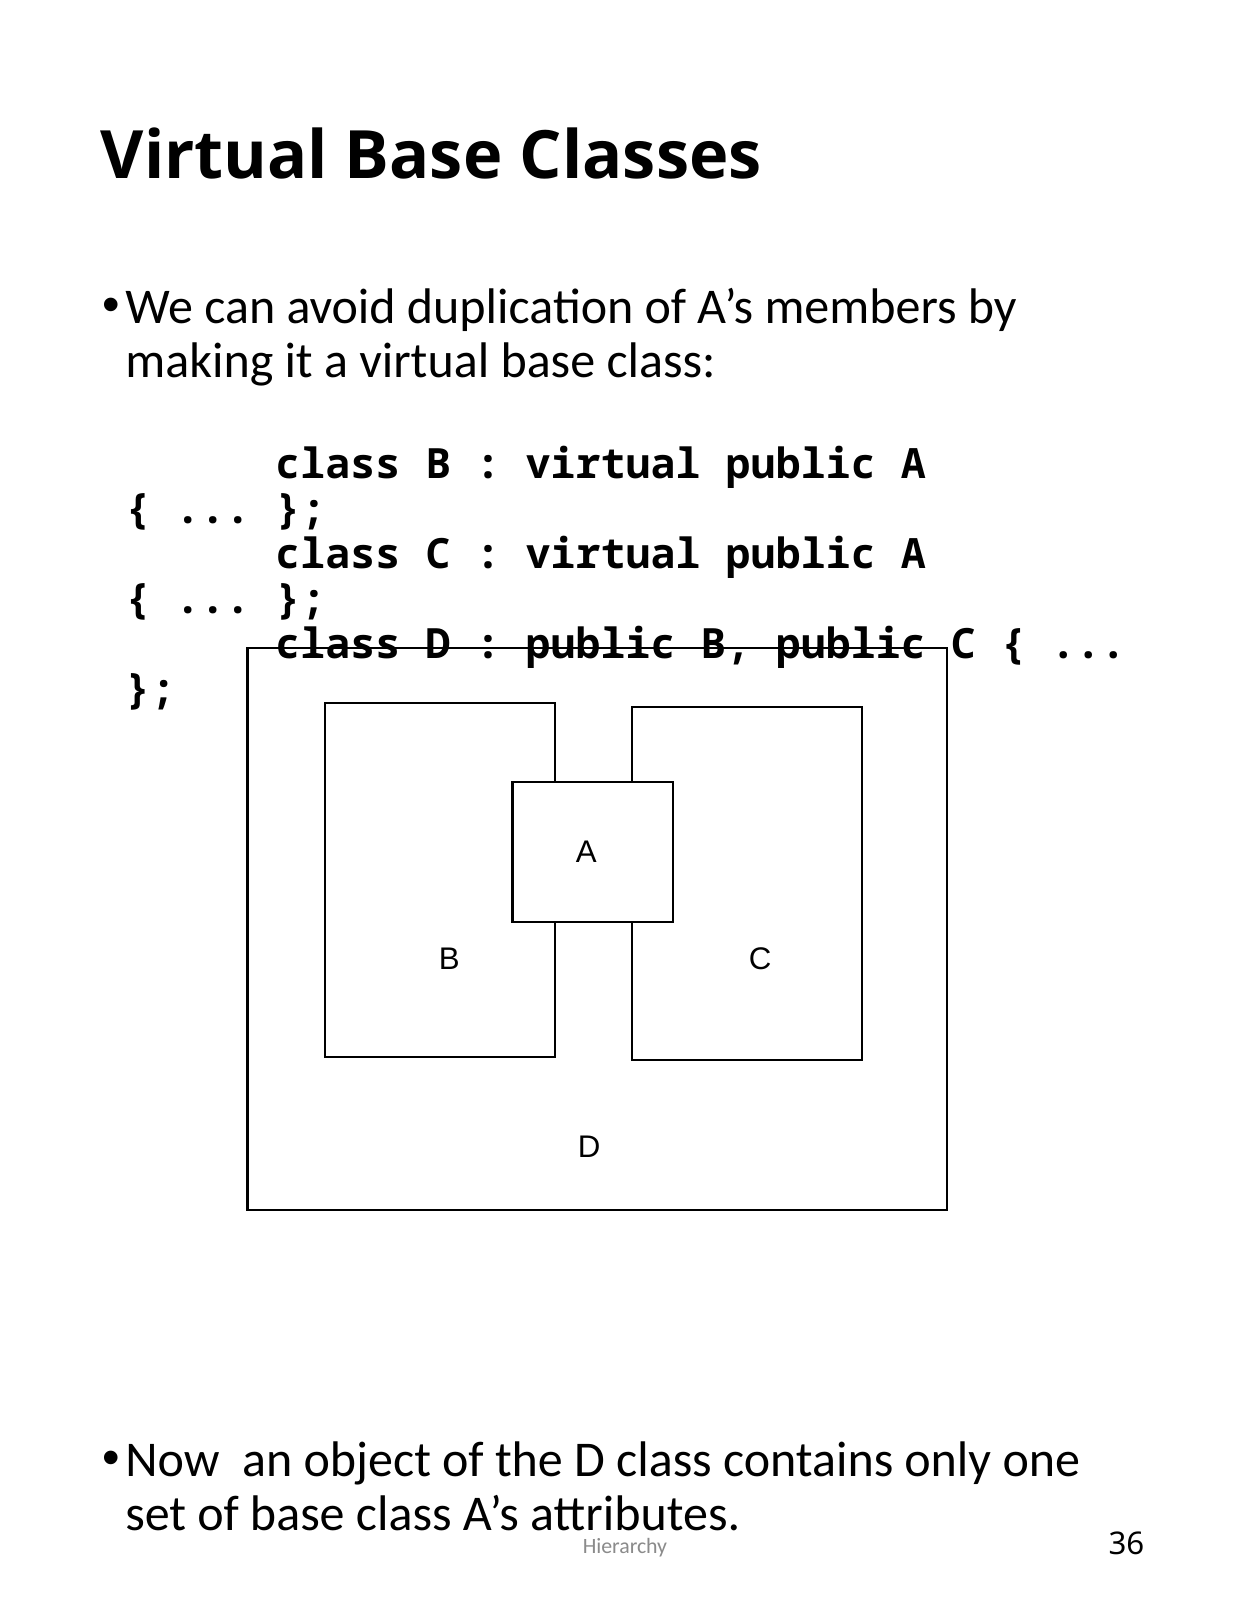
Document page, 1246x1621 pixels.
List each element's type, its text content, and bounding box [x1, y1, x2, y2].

footer Hierarchy [412, 1501, 833, 1588]
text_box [247, 647, 948, 1211]
title Virtual Base Classes [85, 86, 1160, 228]
list We can avoid duplication of A’s members by making it a virtual base class: class B : virtual public A { ... }; class C : virtual public A { ... }; class D : public B, public C { ... }; Now an object of the D class contains only one set of base class A’s attributes. [85, 272, 1160, 1558]
slide_number 36 [879, 1501, 1160, 1588]
